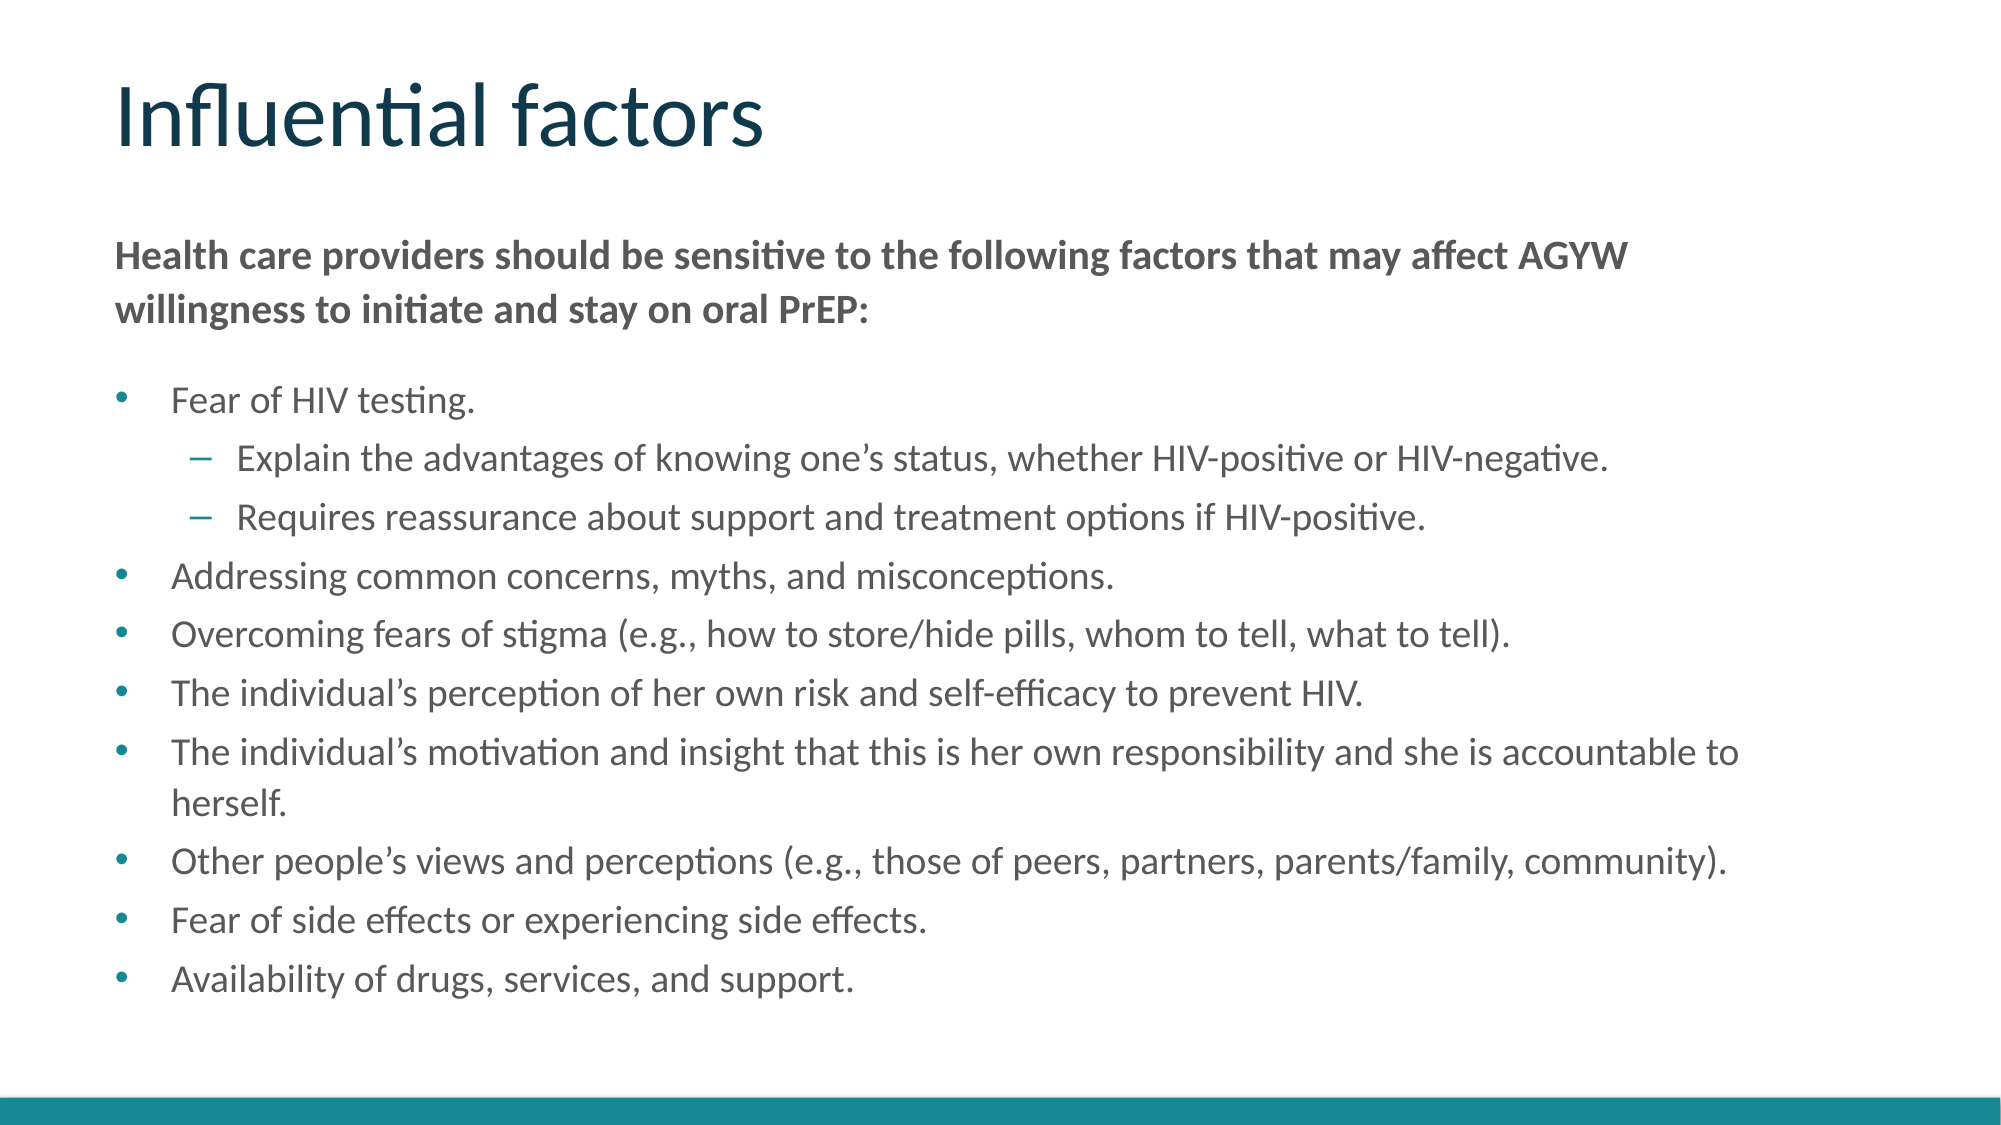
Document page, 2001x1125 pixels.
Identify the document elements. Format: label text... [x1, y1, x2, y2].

title Influential factors [99, 64, 1934, 224]
list Health care providers should be sensitive to the following factors that may affect AGYW willingness to initiate and stay on oral PrEP: Fear of HIV testing. Explain the advantages of knowing one’s status, whether HIV-positive or HIV-negative. Requires reassurance about support and treatment options if HIV-positive. Addressing common concerns, myths, and misconceptions. Overcoming fears of stigma (e.g., how to store/hide pills, whom to tell, what to tell). The individual’s perception of her own risk and self-efficacy to prevent HIV. The individual’s motivation and insight that this is her own responsibility and she is accountable to herself. Other people’s views and perceptions (e.g., those of peers, partners, parents/family, community). Fear of side effects or experiencing side effects. Availability of drugs, services, and support. [99, 217, 1808, 1042]
